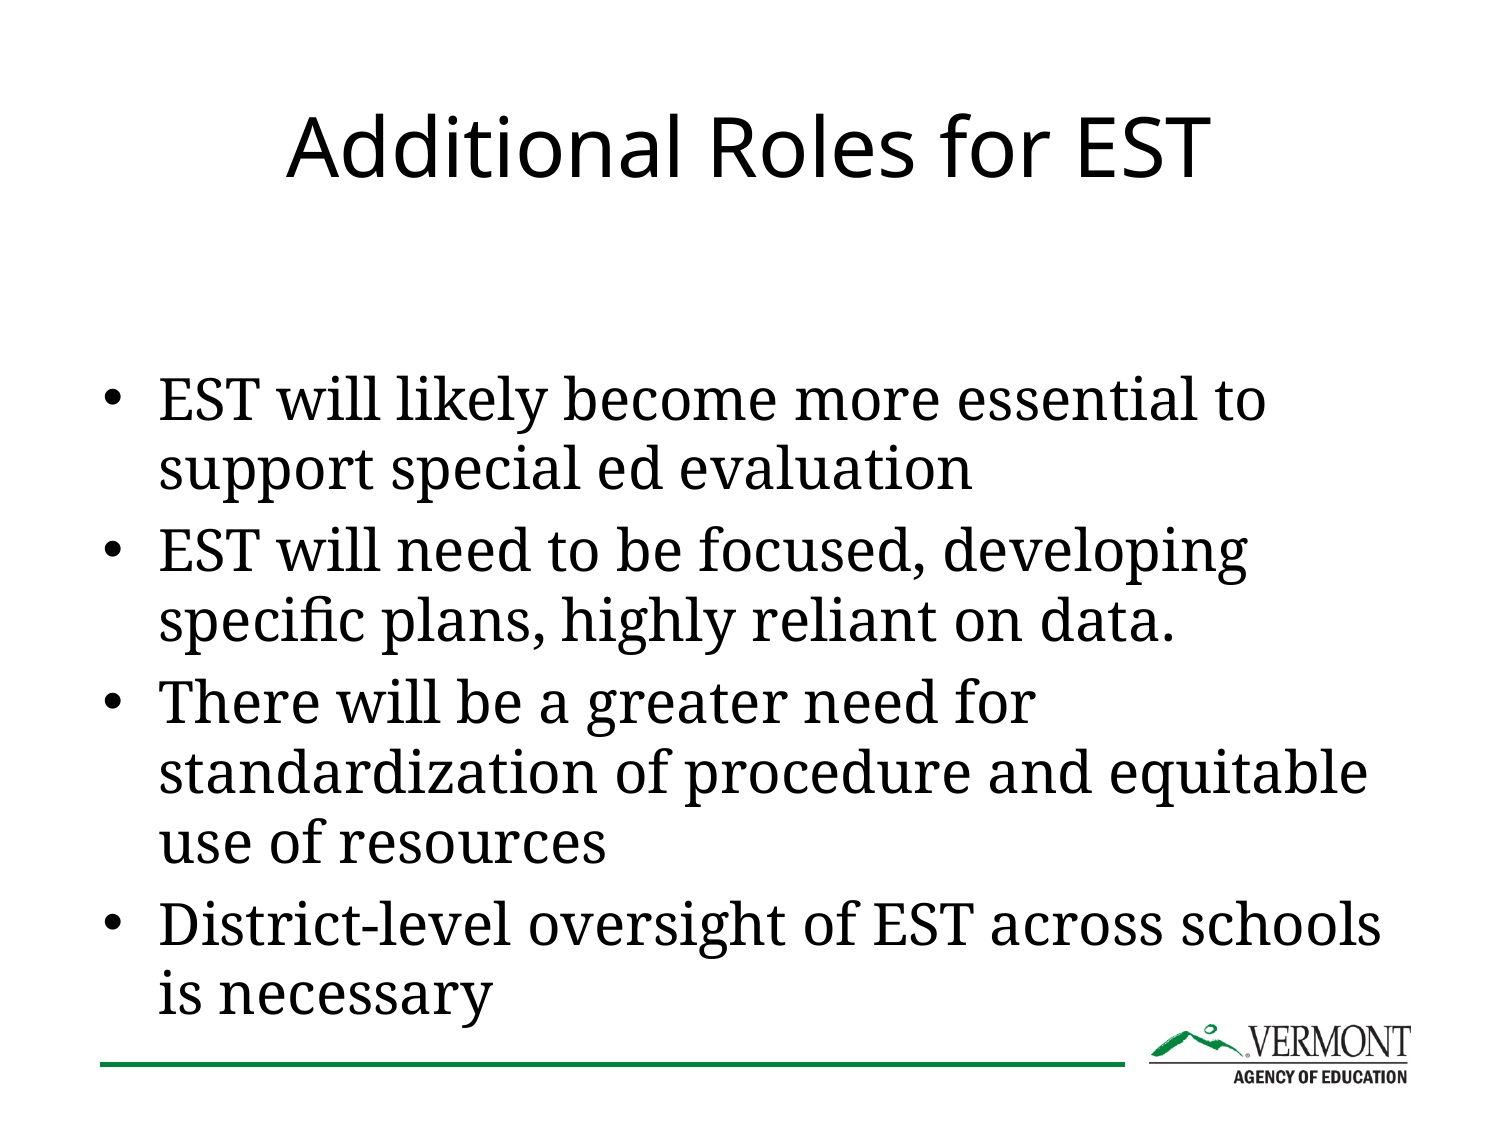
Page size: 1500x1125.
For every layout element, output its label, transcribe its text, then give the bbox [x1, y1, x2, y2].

list EST will likely become more essential to support special ed evaluation EST will need to be focused, developing specific plans, highly reliant on data. There will be a greater need for standardization of procedure and equitable use of resources District-level oversight of EST across schools is necessary [87, 262, 1425, 975]
title Additional Roles for EST [75, 50, 1425, 238]
picture [1149, 1024, 1411, 1101]
